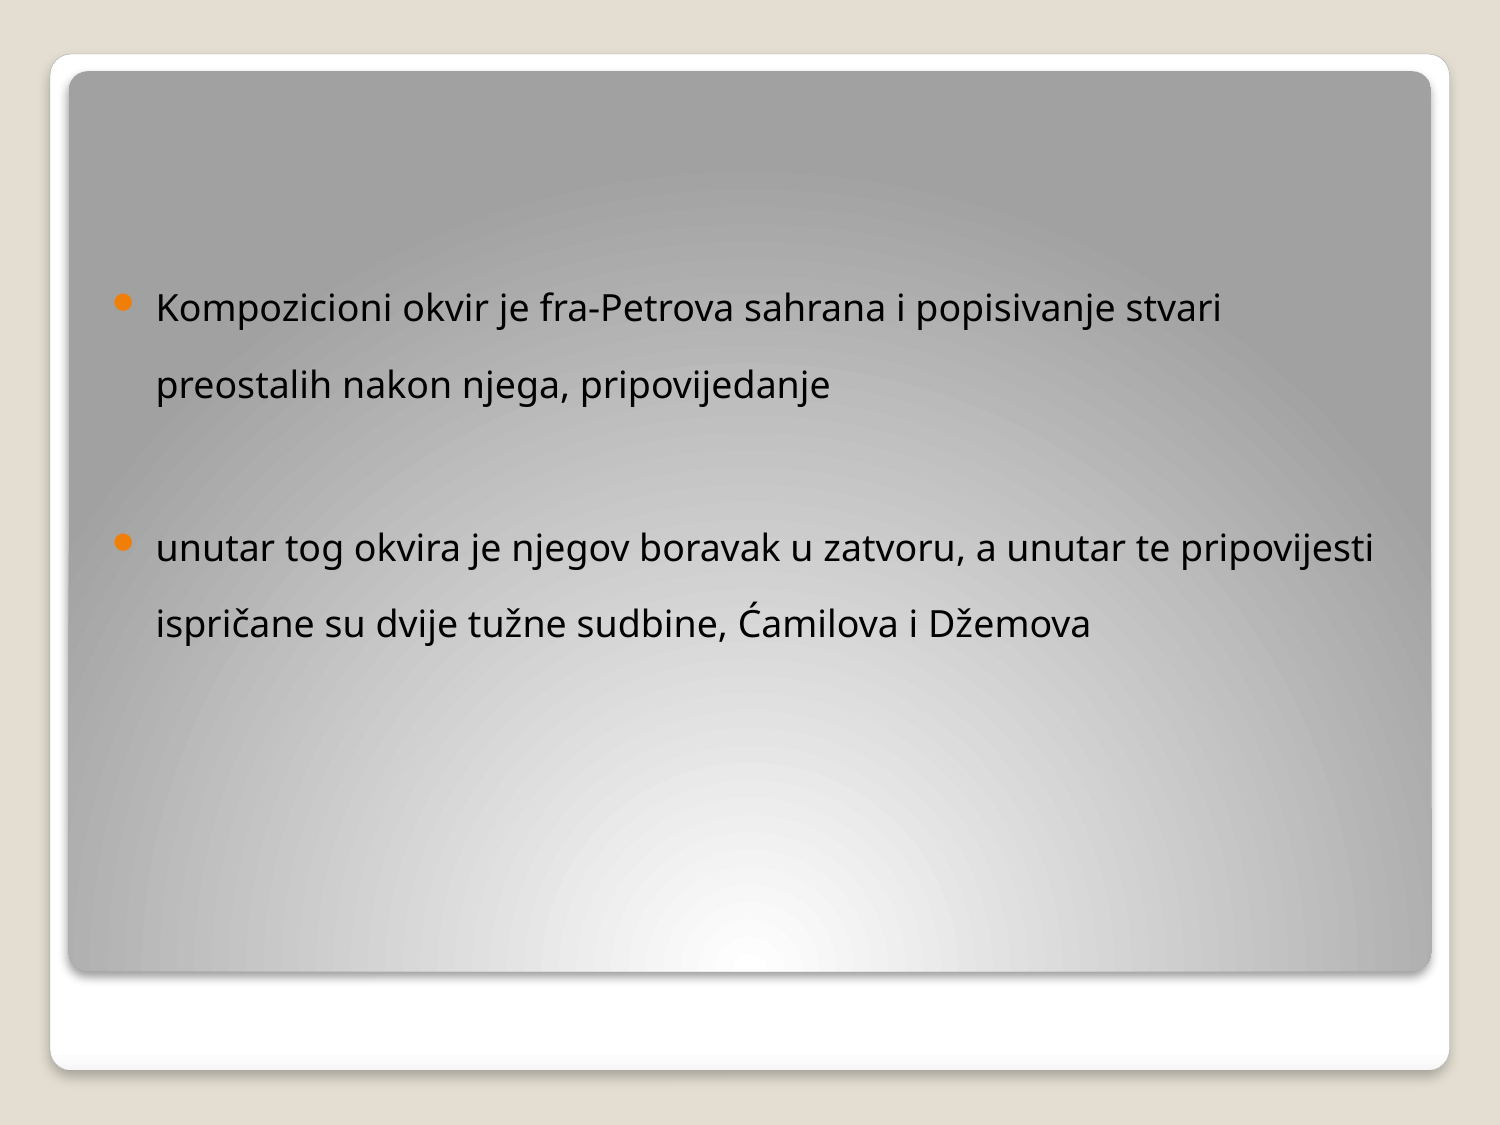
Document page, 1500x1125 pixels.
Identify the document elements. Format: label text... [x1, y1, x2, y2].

list Kompozicioni okvir je fra-Petrova sahrana i popisivanje stvari preostalih nakon njega, pripovijedanje unutar tog okvira je njegov boravak u zatvoru, a unutar te pripovijesti ispričane su dvije tužne sudbine, Ćamilova i Džemova [82, 187, 1425, 973]
